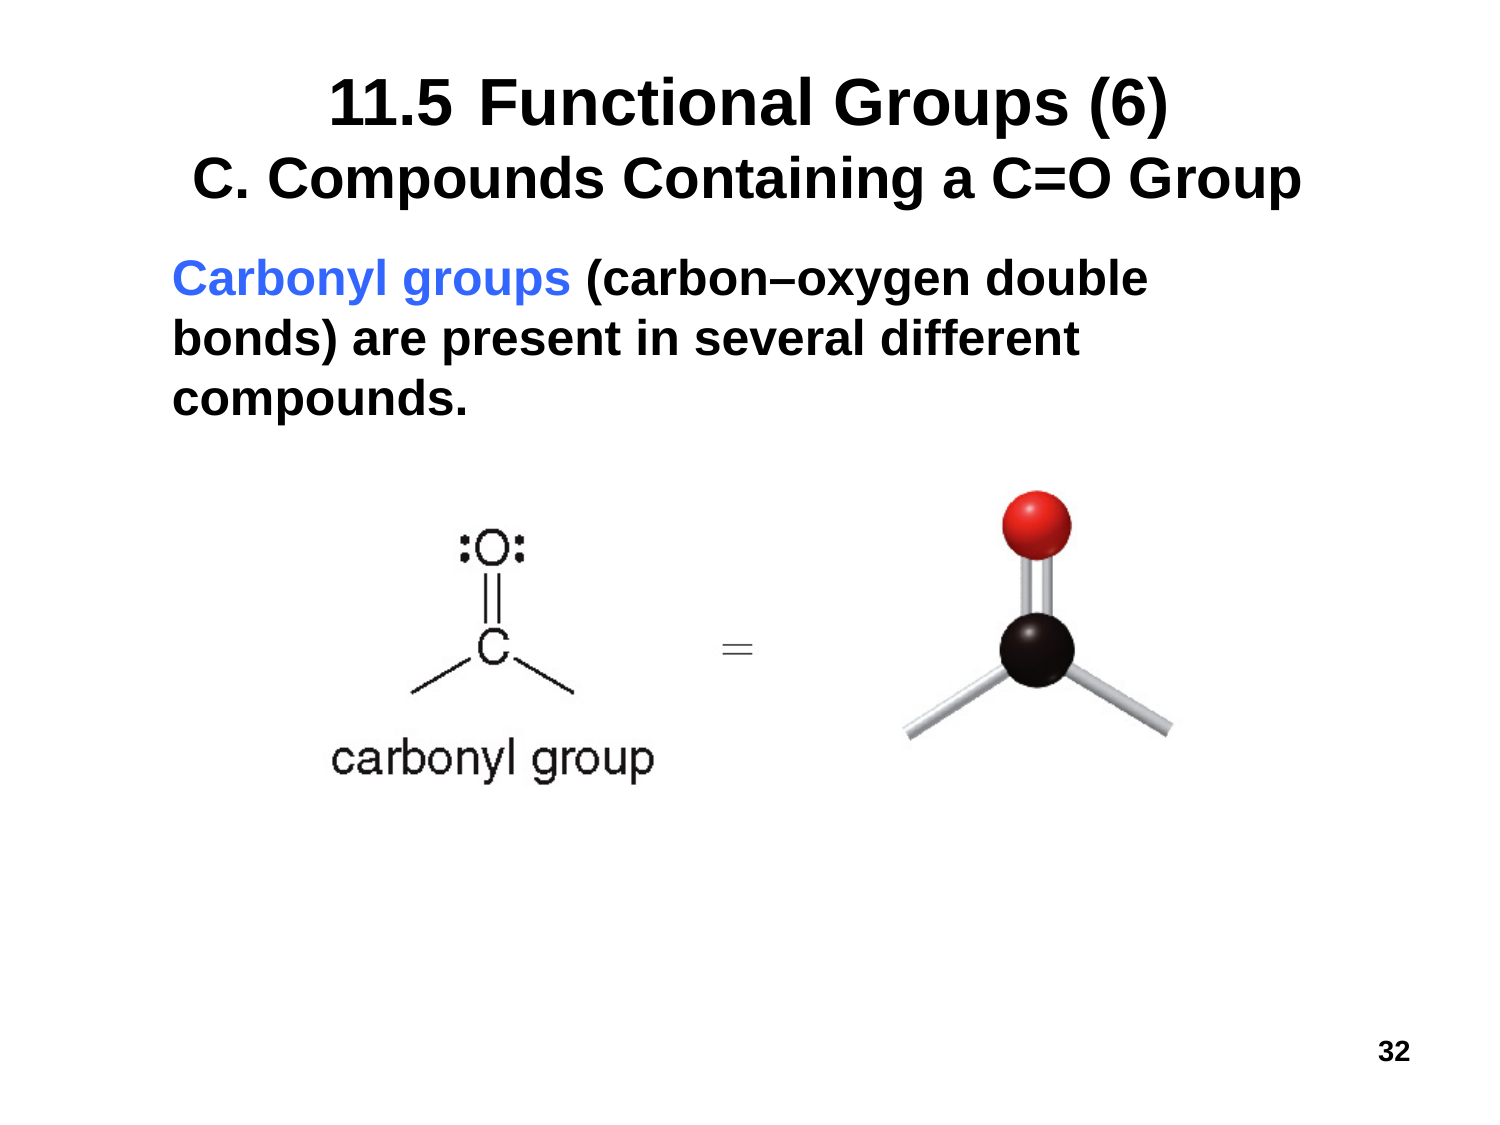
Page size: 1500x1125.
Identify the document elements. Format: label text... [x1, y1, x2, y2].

list Carbonyl groups (carbon–oxygen double bonds) are present in several different compounds. [156, 237, 1303, 439]
picture [312, 467, 1188, 810]
title 11.5 Functional Groups (6) [81, 53, 1418, 144]
list Compounds Containing a C=O Group [177, 132, 1383, 216]
